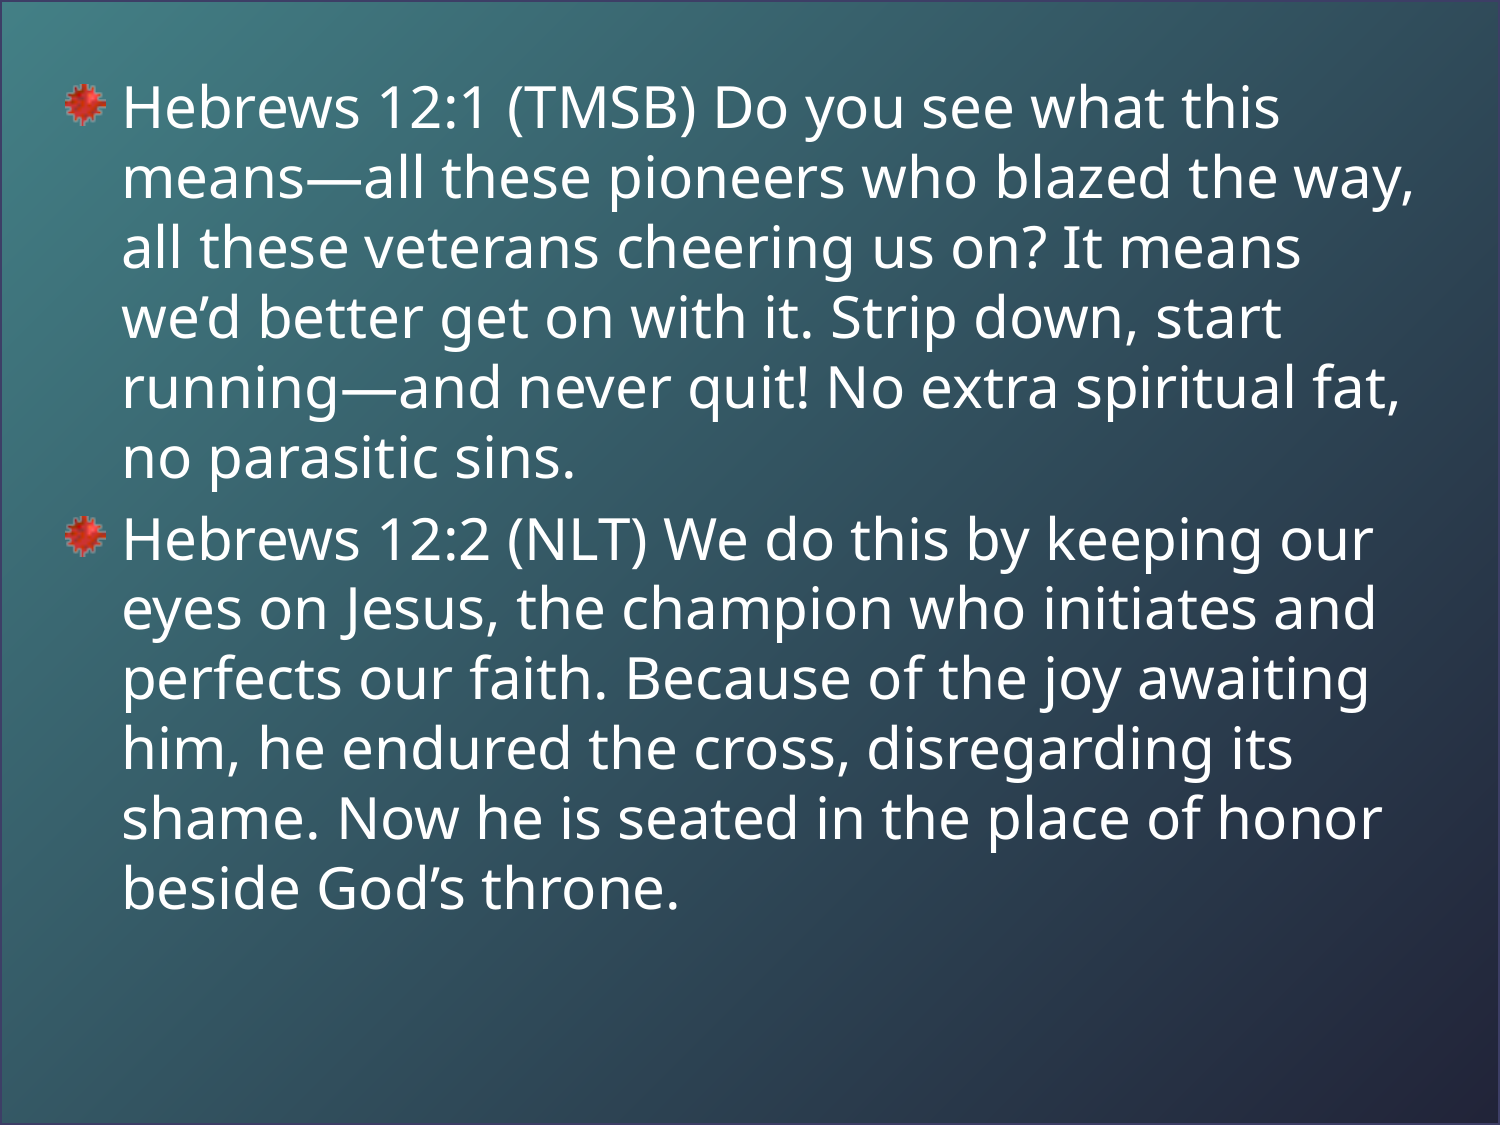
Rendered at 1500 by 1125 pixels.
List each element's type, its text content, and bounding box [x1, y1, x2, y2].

picture [65, 516, 106, 557]
picture [65, 84, 106, 126]
list Hebrews 12:1 (TMSB) Do you see what this means—all these pioneers who blazed the way, all these veterans cheering us on? It means we’d better get on with it. Strip down, start running—and never quit! No extra spiritual fat, no parasitic sins. Hebrews 12:2 (NLT) We do this by keeping our eyes on Jesus, the champion who initiates and perfects our faith. Because of the joy awaiting him, he endured the cross, disregarding its shame. Now he is seated in the place of honor beside God’s throne. [50, 62, 1450, 1075]
